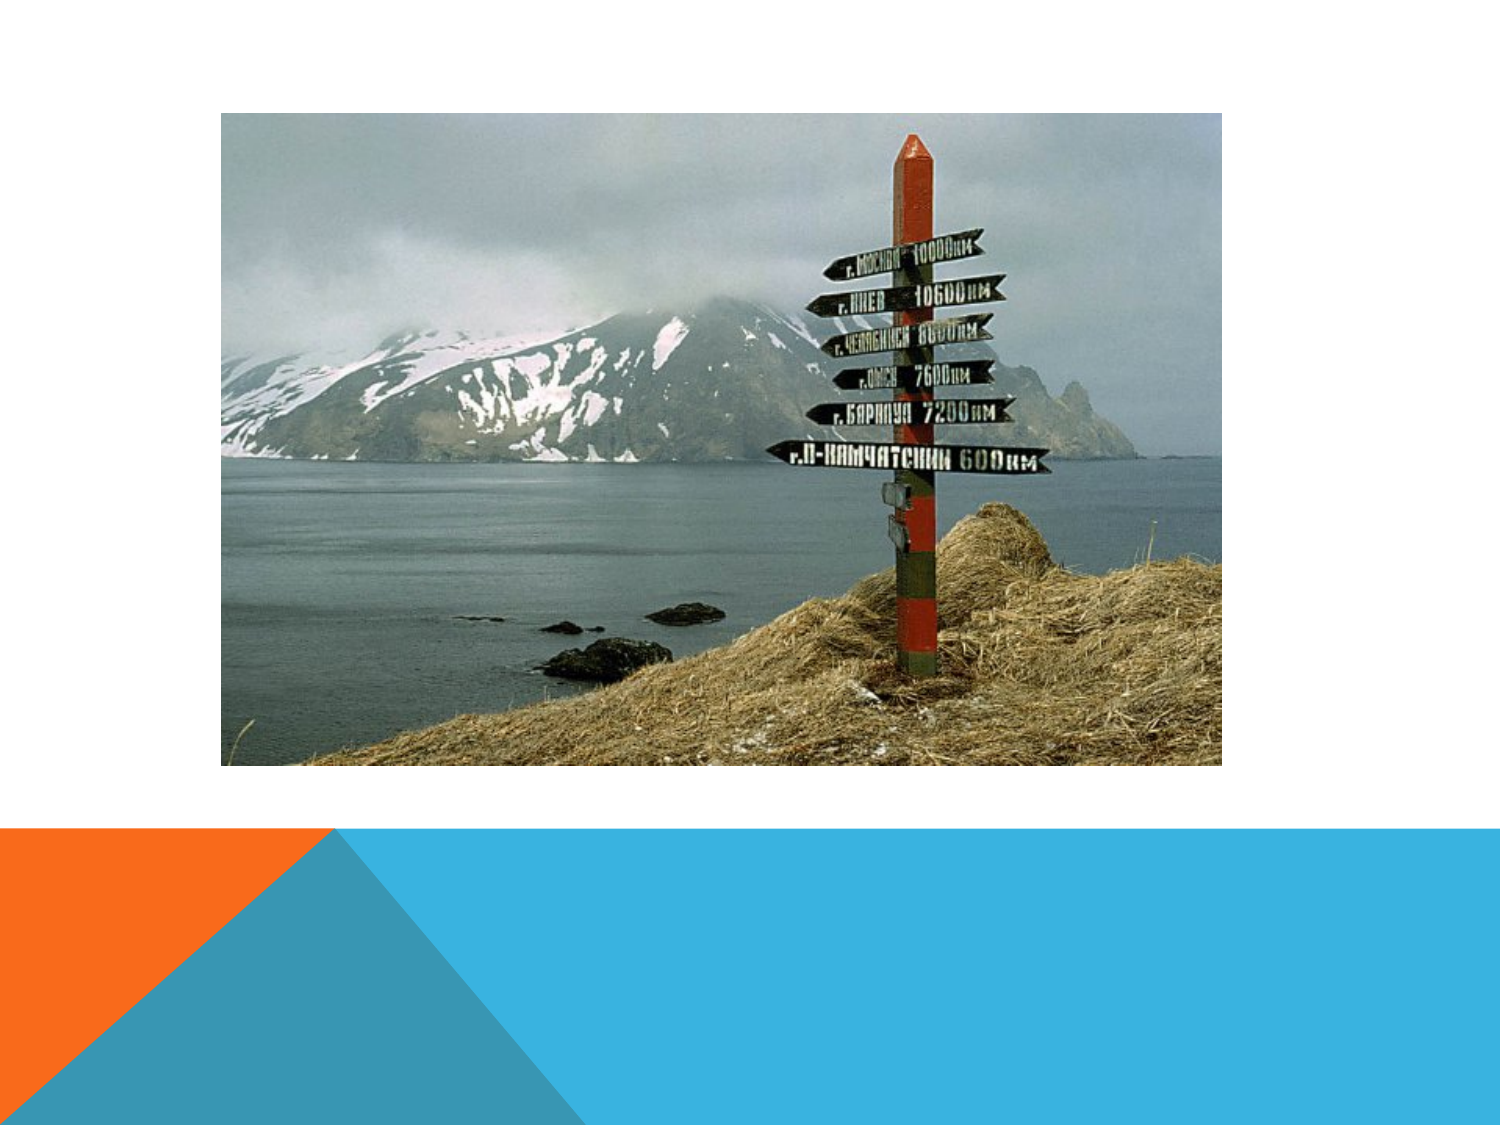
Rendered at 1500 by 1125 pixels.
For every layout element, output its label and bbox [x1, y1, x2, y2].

picture [221, 113, 1222, 766]
